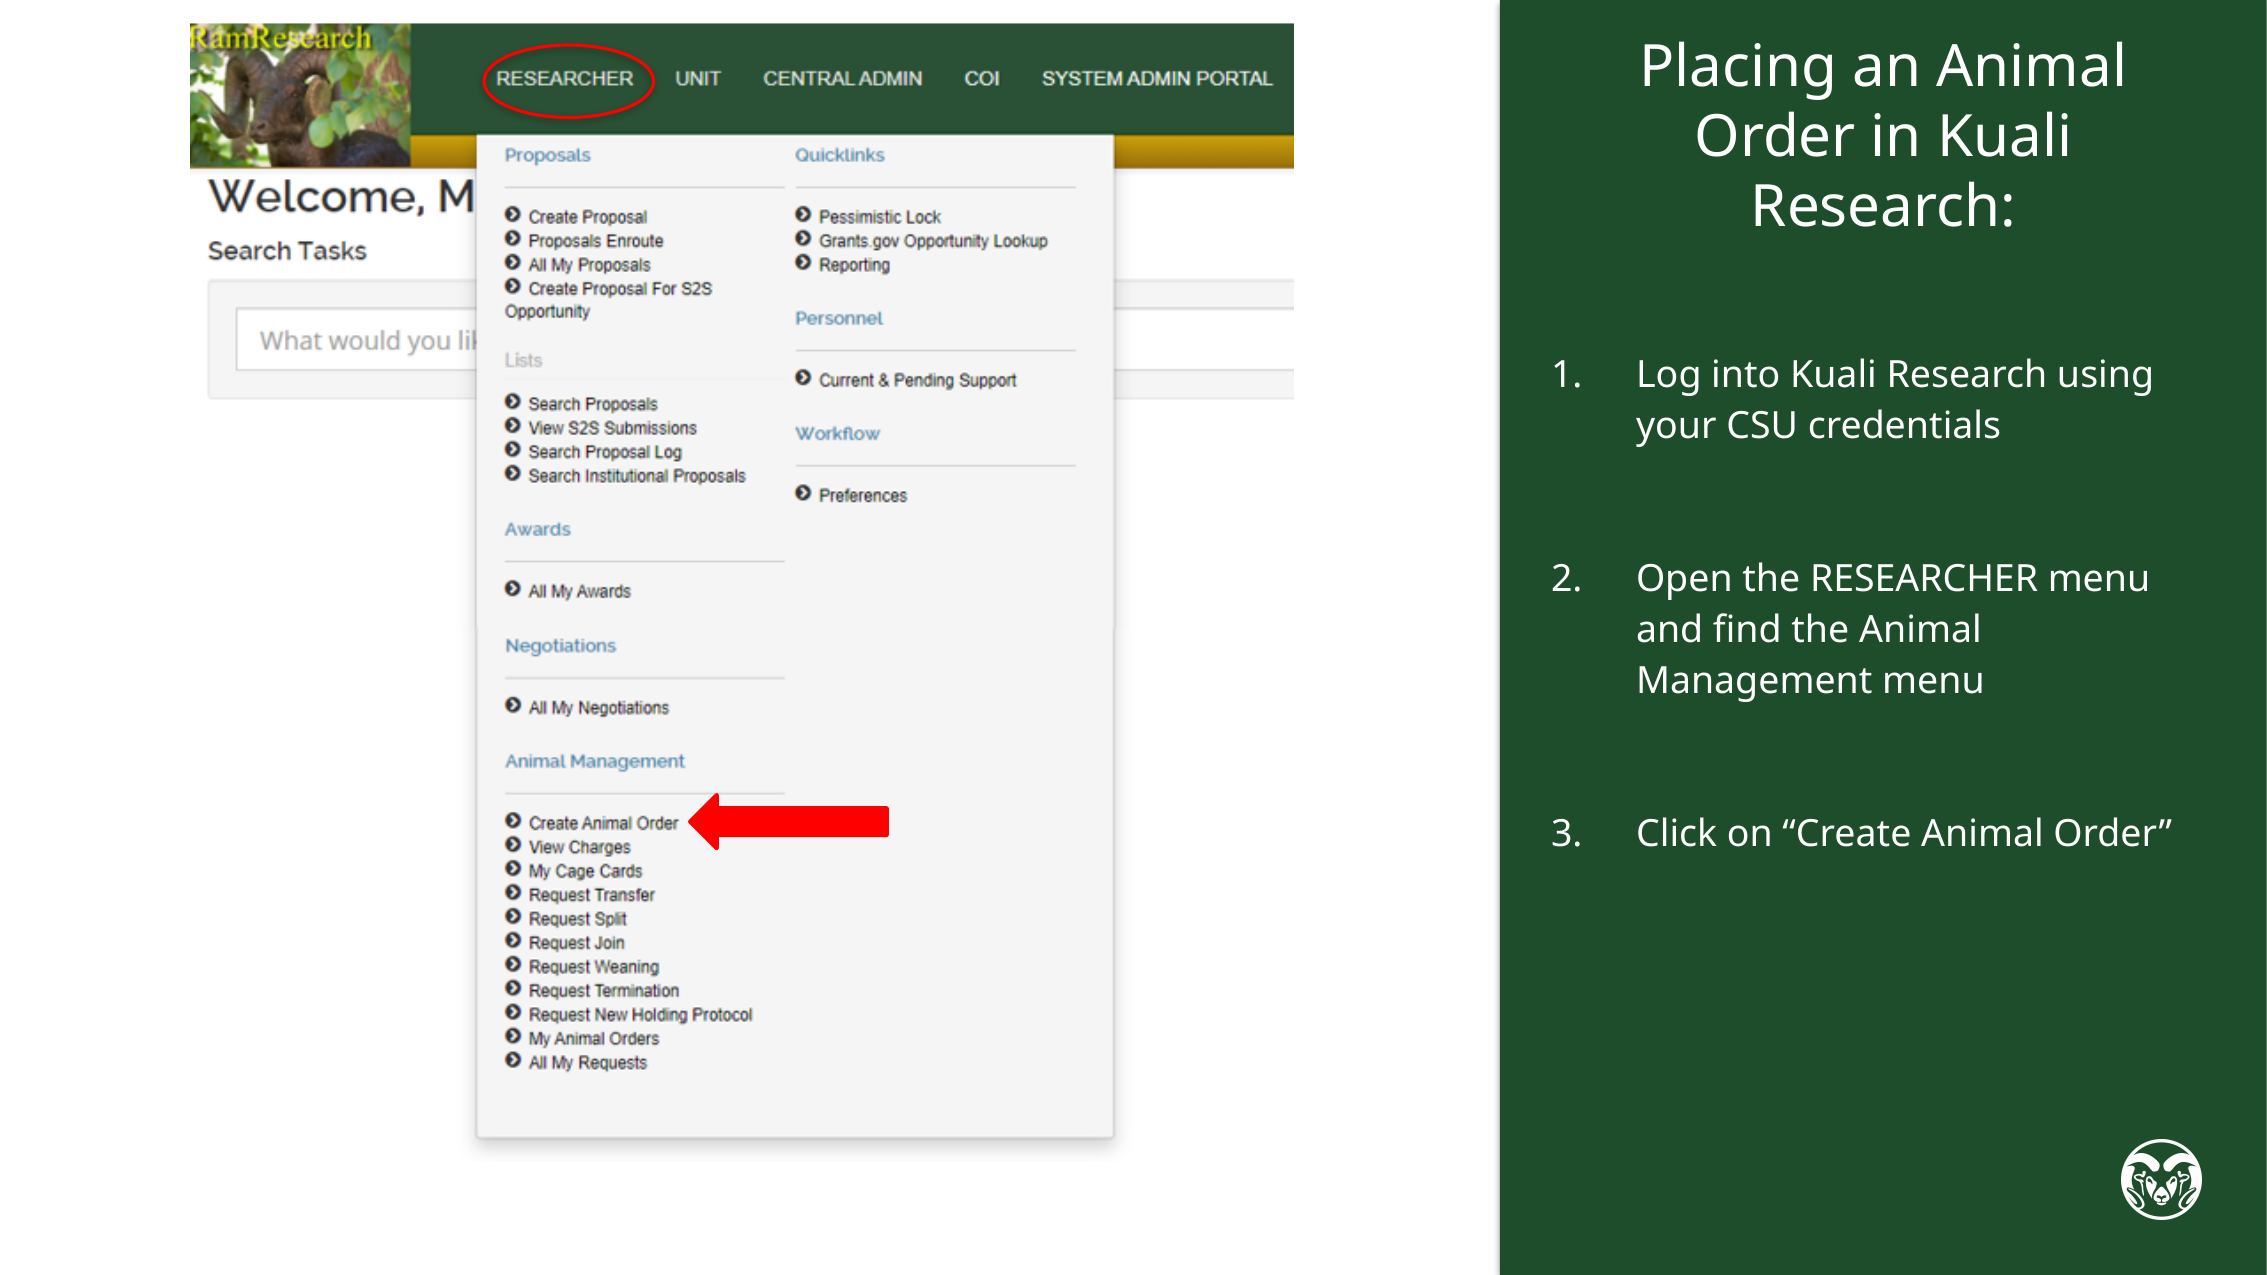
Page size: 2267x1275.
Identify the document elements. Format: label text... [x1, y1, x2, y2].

title Placing an Animal Order in Kuali Research: [1568, 88, 2199, 247]
list Log into Kuali Research using your CSU credentials Open the RESEARCHER menu and find the Animal Management menu Click on “Create Animal Order” [1535, 328, 2231, 947]
picture [190, 22, 1295, 1162]
picture [2121, 1139, 2202, 1220]
